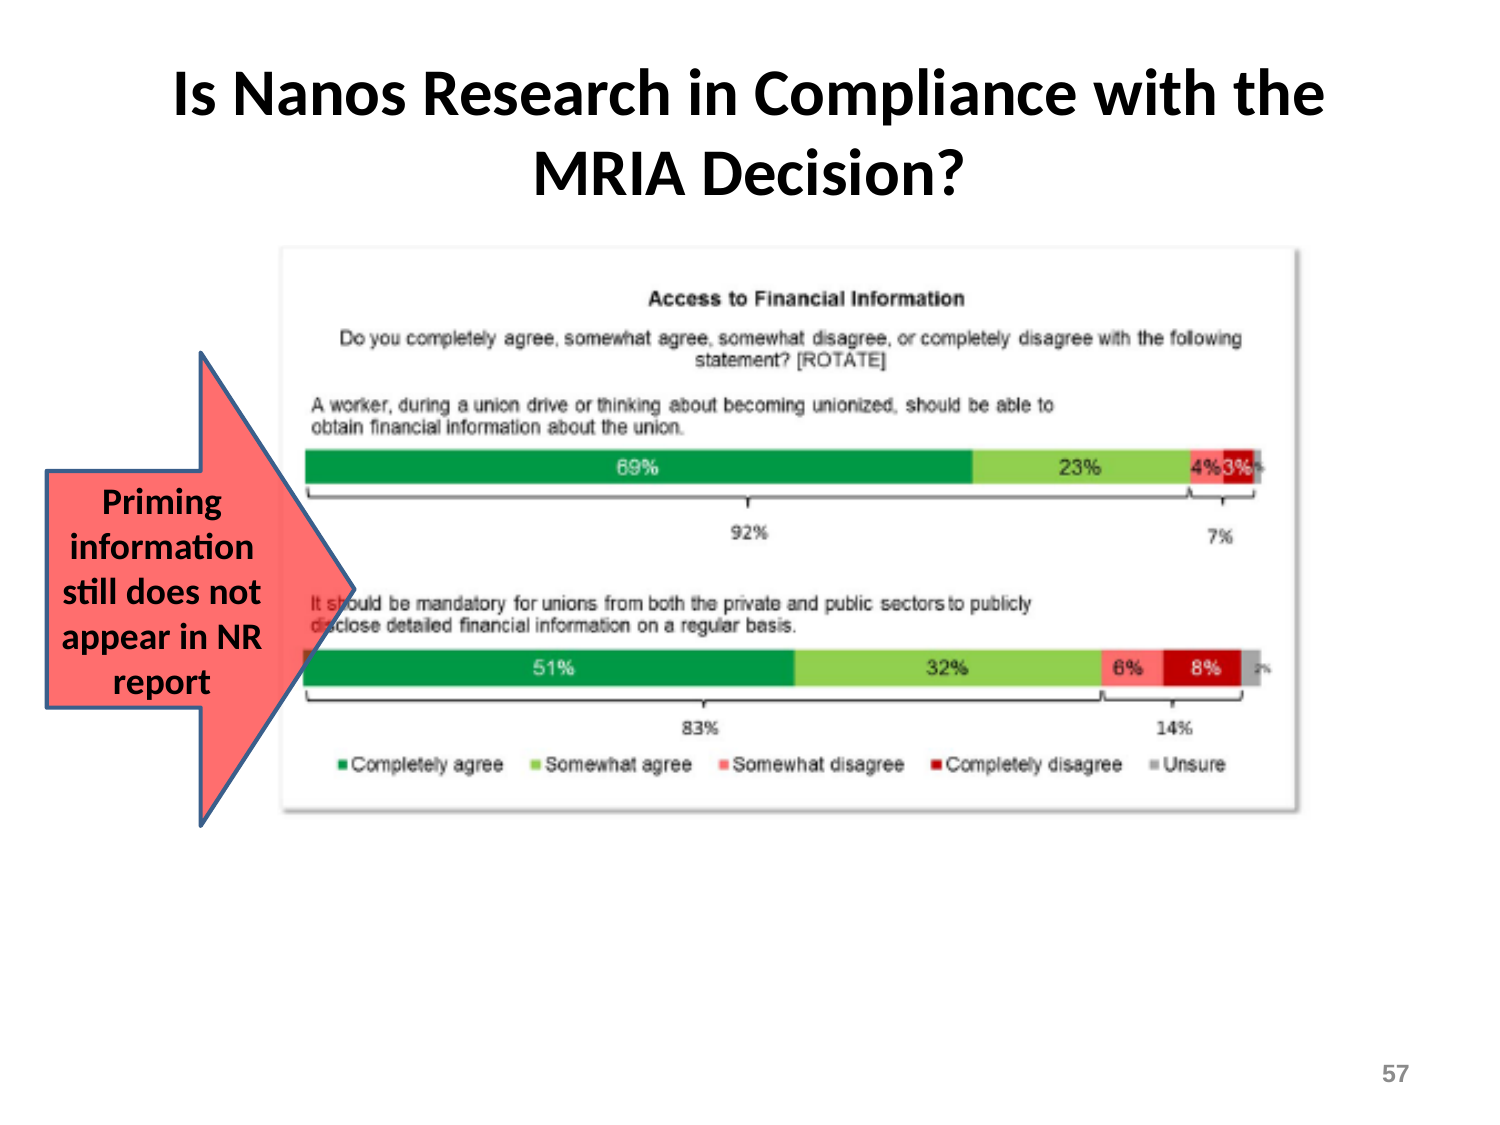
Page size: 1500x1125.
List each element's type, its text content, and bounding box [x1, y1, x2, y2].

text_box Priming information still does not appear in NR report [44, 350, 272, 828]
slide_number 57 [1074, 1042, 1425, 1103]
title Is Nanos Research in Compliance with the MRIA Decision? [75, 35, 1425, 223]
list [277, 245, 1345, 825]
